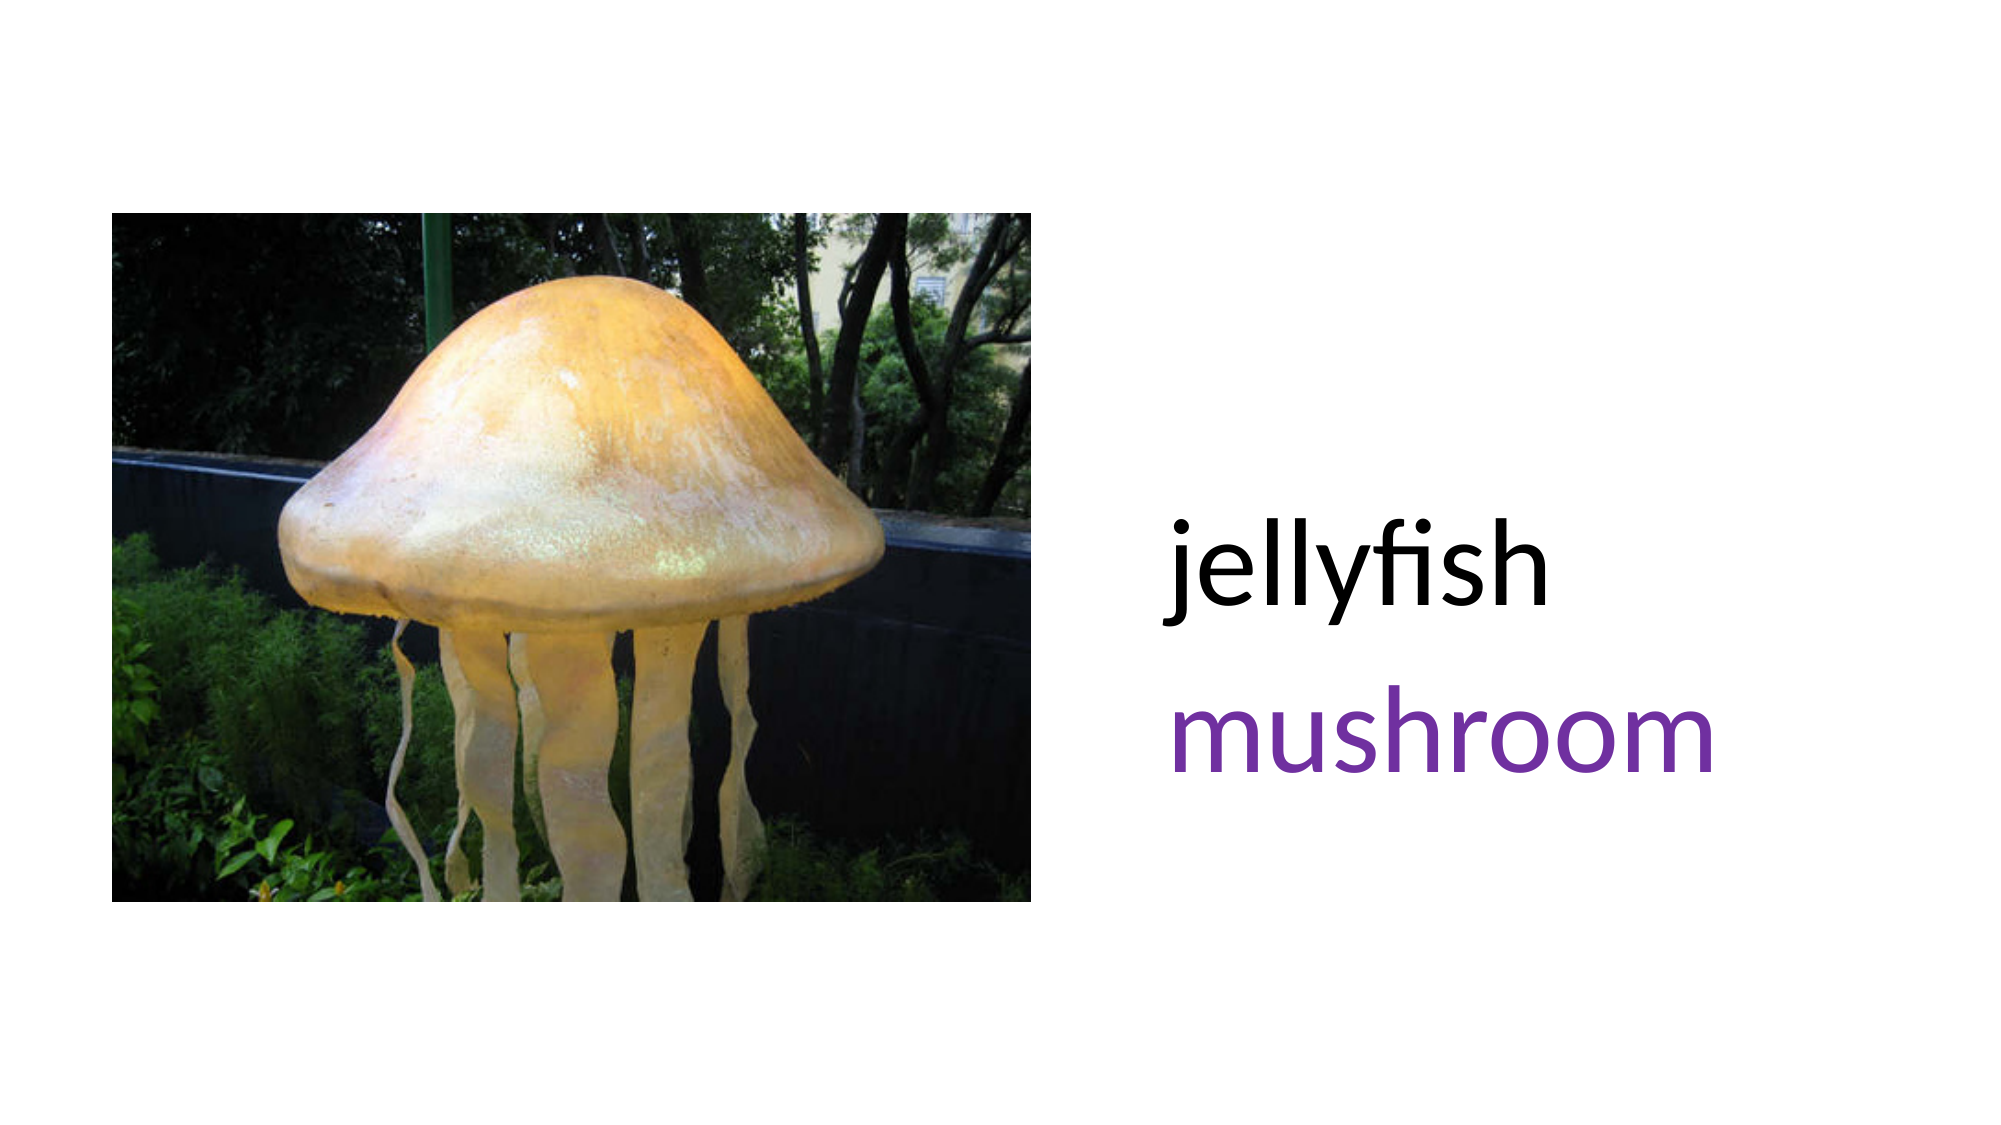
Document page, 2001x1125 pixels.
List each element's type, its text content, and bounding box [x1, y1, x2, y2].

text_box jellyfish [1151, 473, 1800, 638]
picture [112, 213, 1031, 902]
text_box mushroom [1151, 639, 1800, 805]
